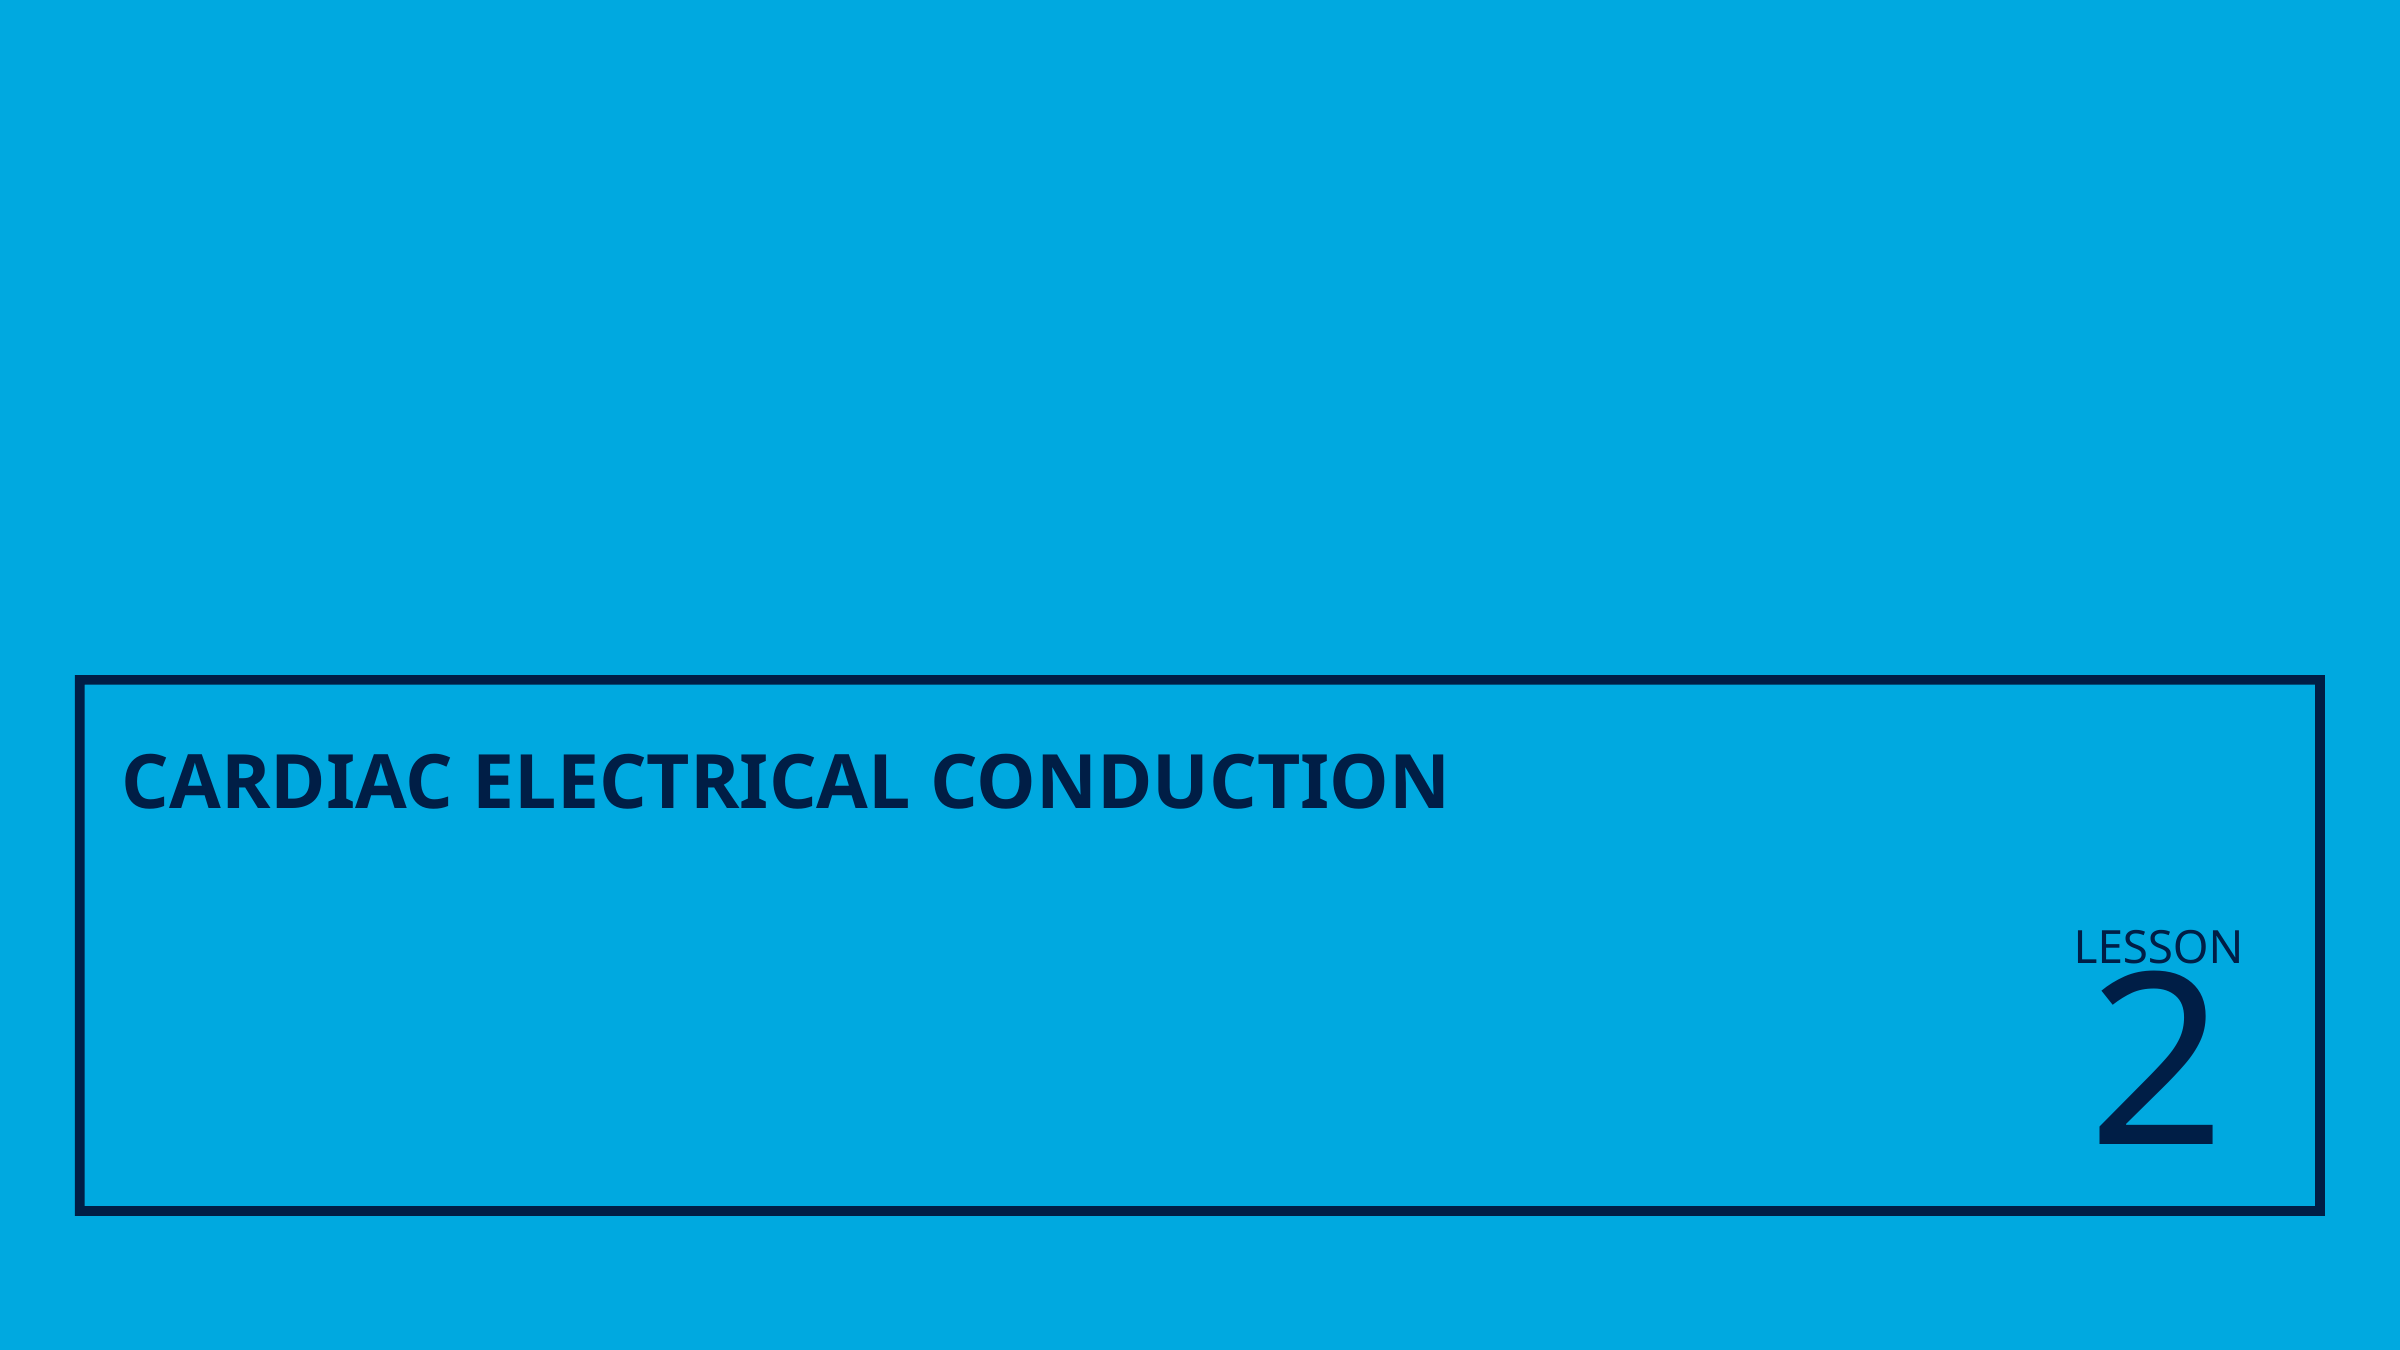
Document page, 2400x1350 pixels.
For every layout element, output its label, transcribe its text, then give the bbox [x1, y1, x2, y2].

title CARDIAC ELECTRICAL CONDUCTION [106, 707, 2177, 863]
list 2 [2050, 929, 2263, 1155]
